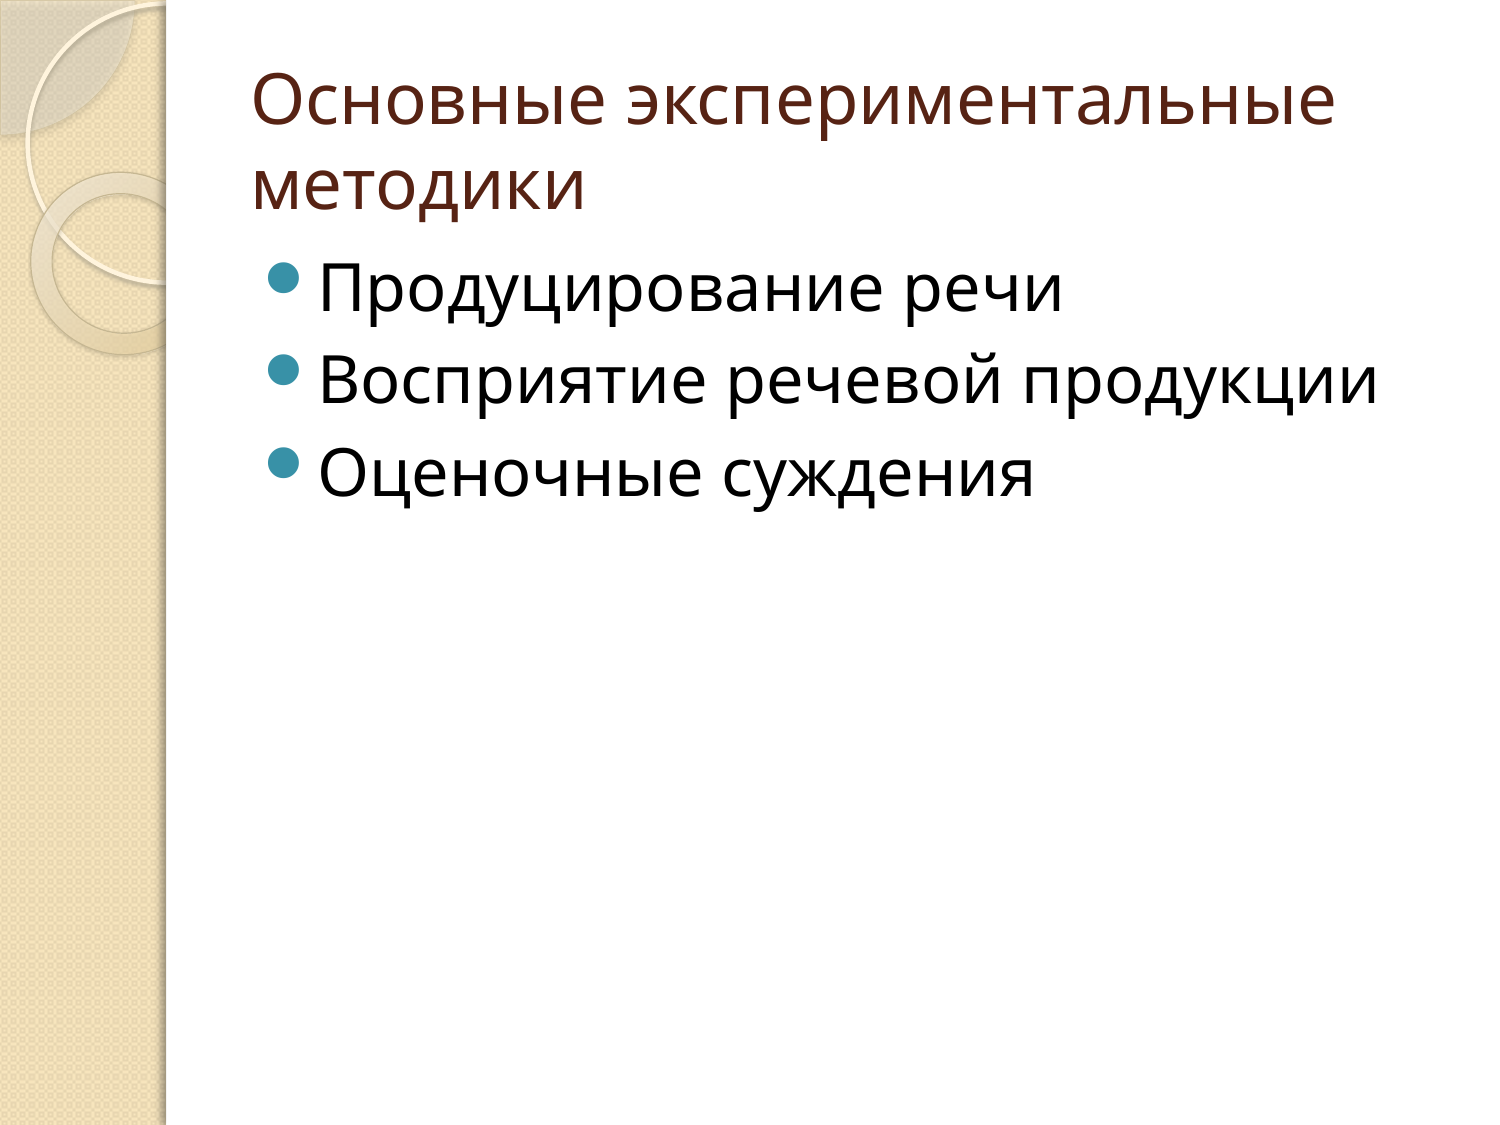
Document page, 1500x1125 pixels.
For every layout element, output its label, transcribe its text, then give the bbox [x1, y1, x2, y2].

list Продуцирование речи Восприятие речевой продукции Оценочные суждения [235, 237, 1466, 1025]
title Основные экспериментальные методики [235, 45, 1466, 233]
